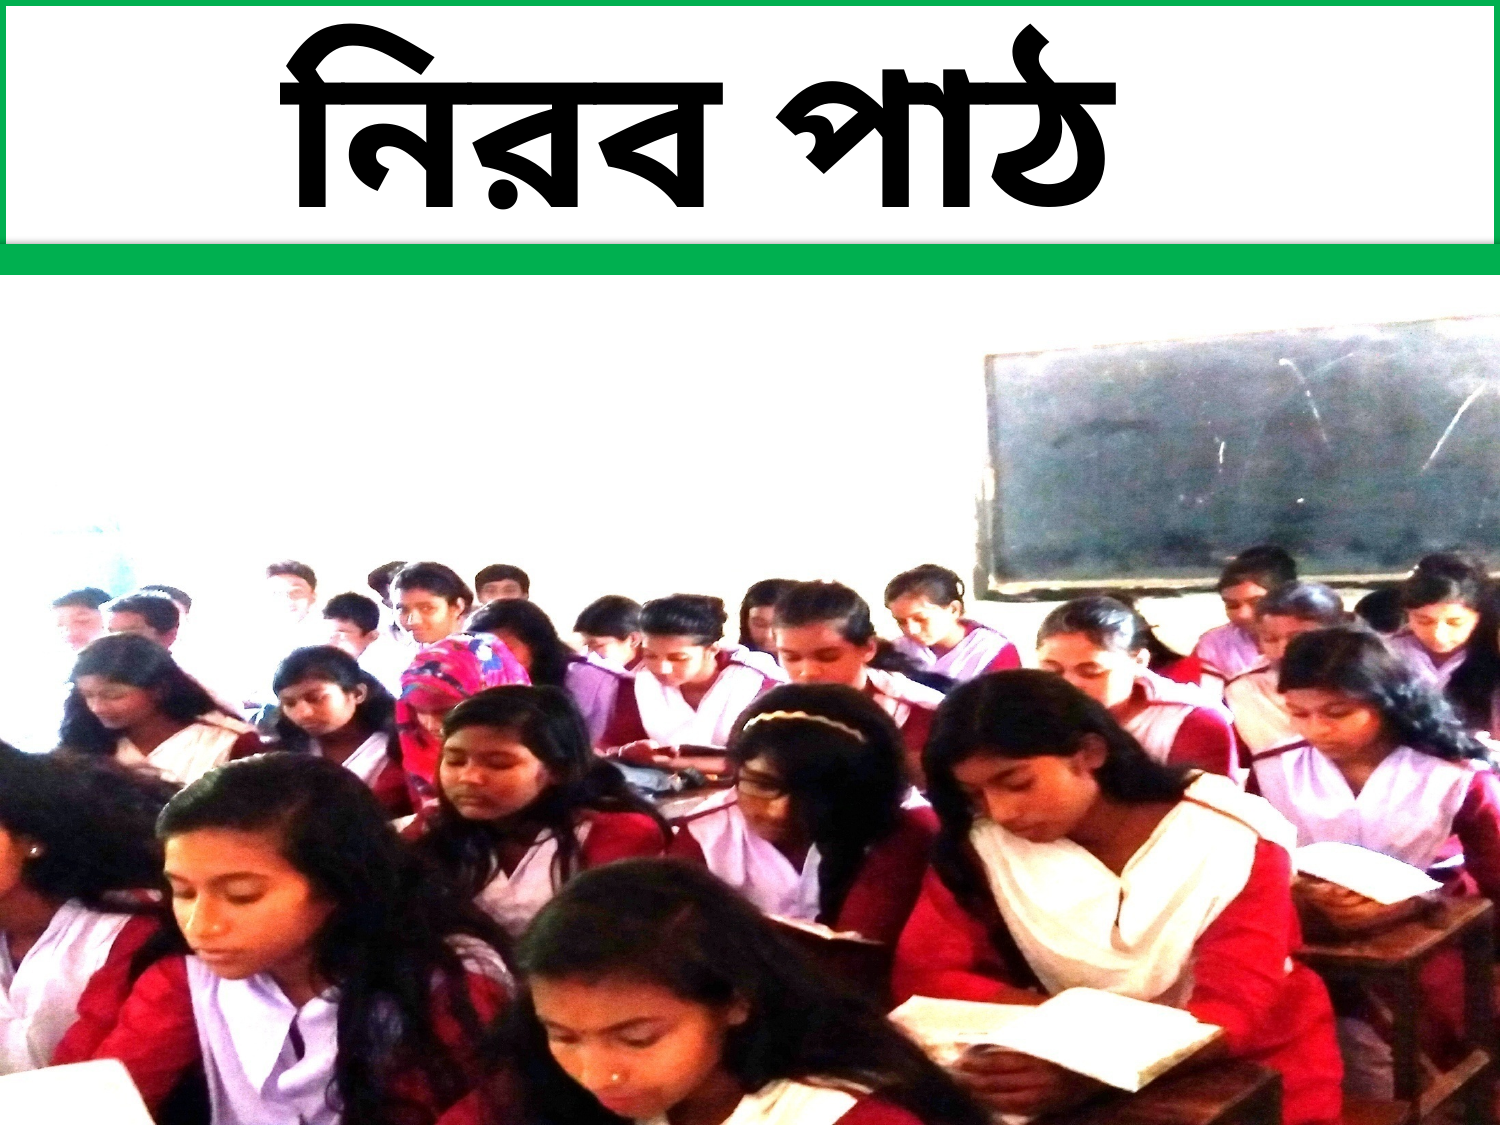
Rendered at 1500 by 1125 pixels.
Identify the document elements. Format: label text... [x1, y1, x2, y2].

picture [0, 274, 1500, 1125]
text_box নিরব পাঠ [0, 0, 1500, 238]
